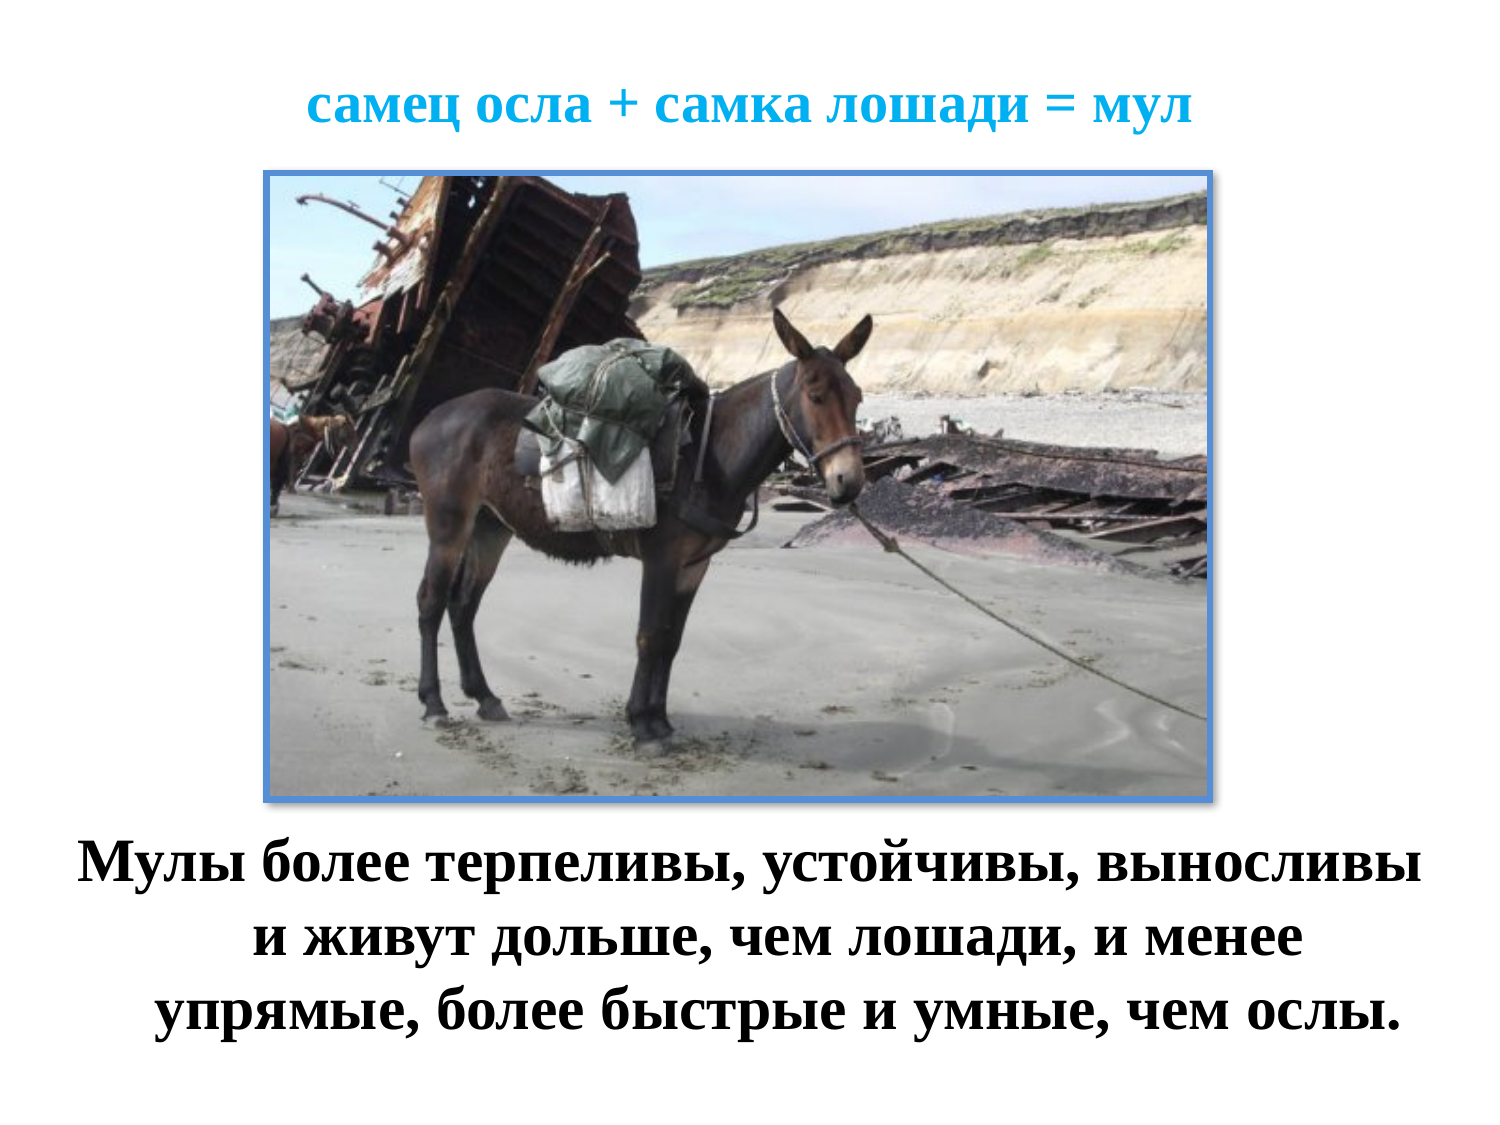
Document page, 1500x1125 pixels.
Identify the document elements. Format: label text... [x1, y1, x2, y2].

list Мулы более терпеливы, устойчивы, выносливы и живут дольше, чем лошади, и менее упрямые, более быстрые и умные, чем ослы. [46, 726, 1454, 1055]
title самец осла + самка лошади = мул [74, 44, 1426, 153]
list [269, 175, 1208, 797]
